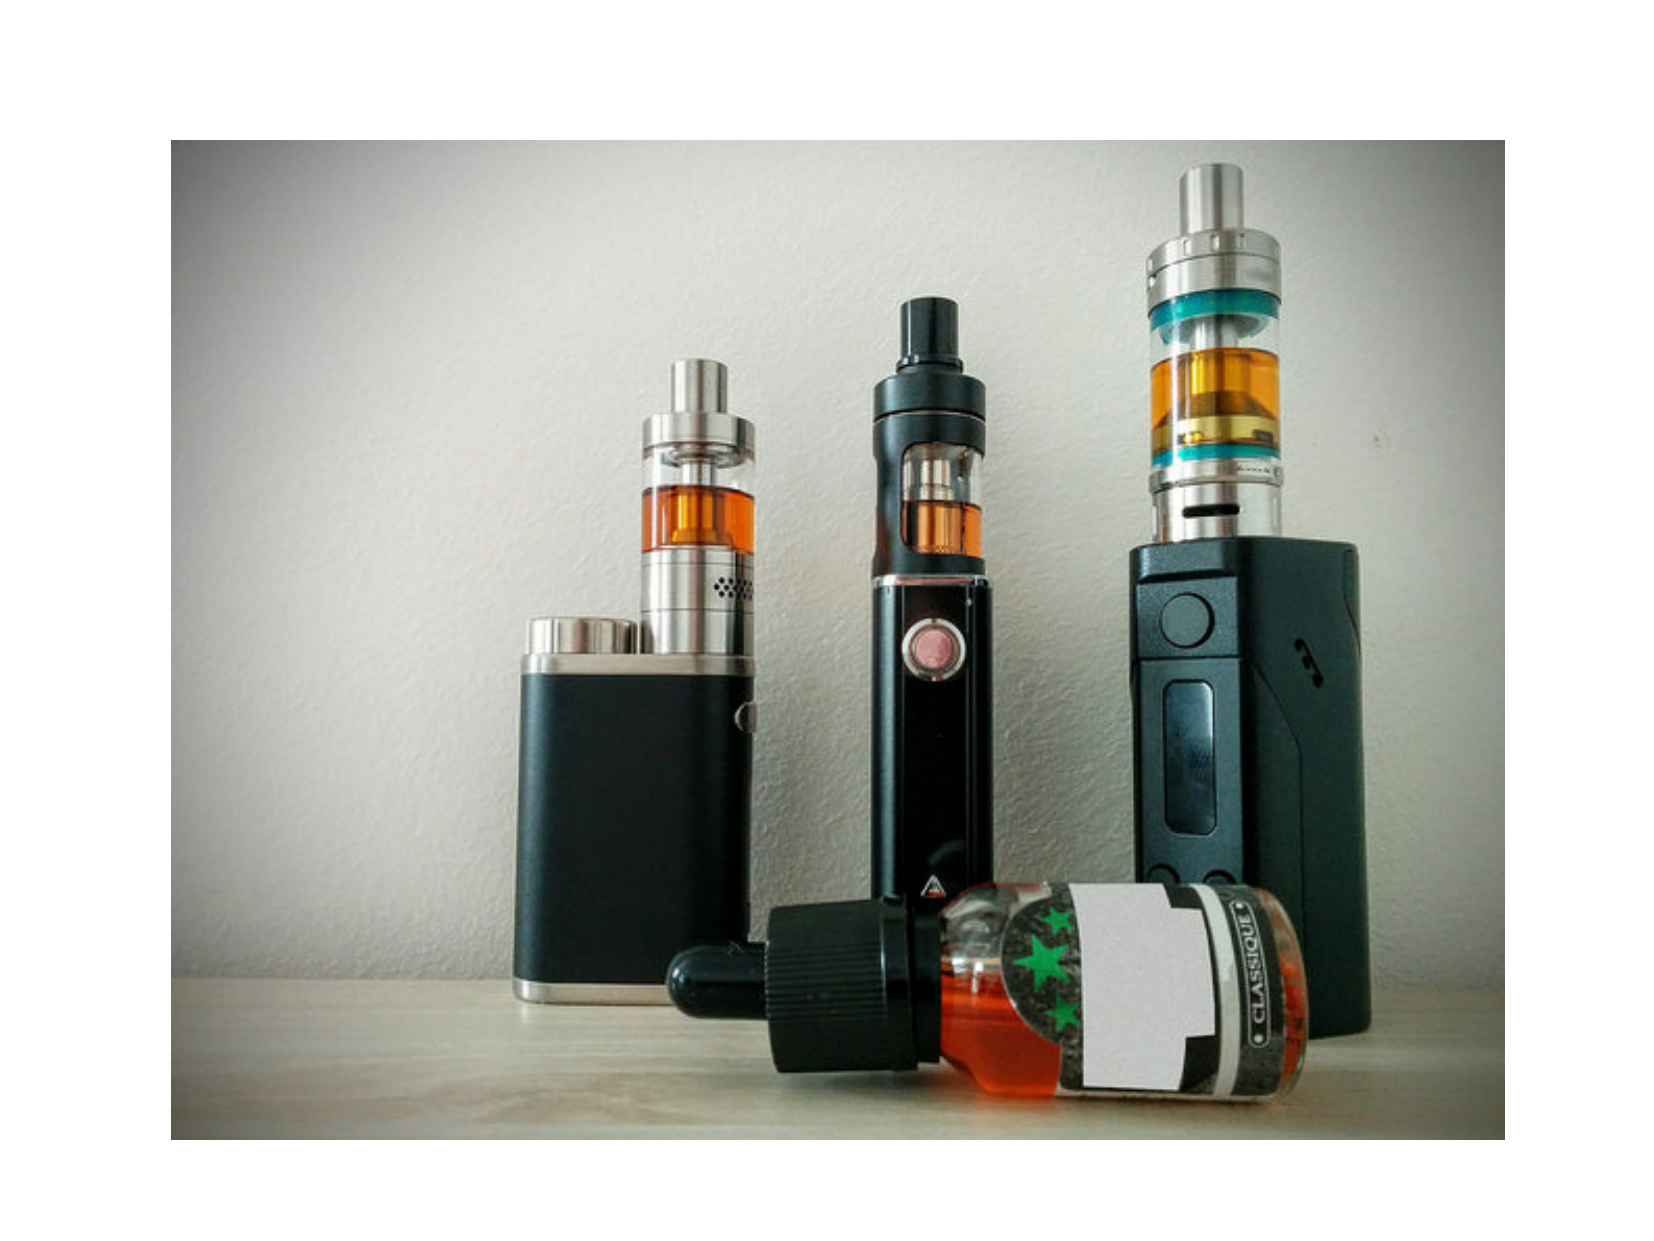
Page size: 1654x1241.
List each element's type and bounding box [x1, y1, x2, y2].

picture [171, 139, 1505, 1141]
